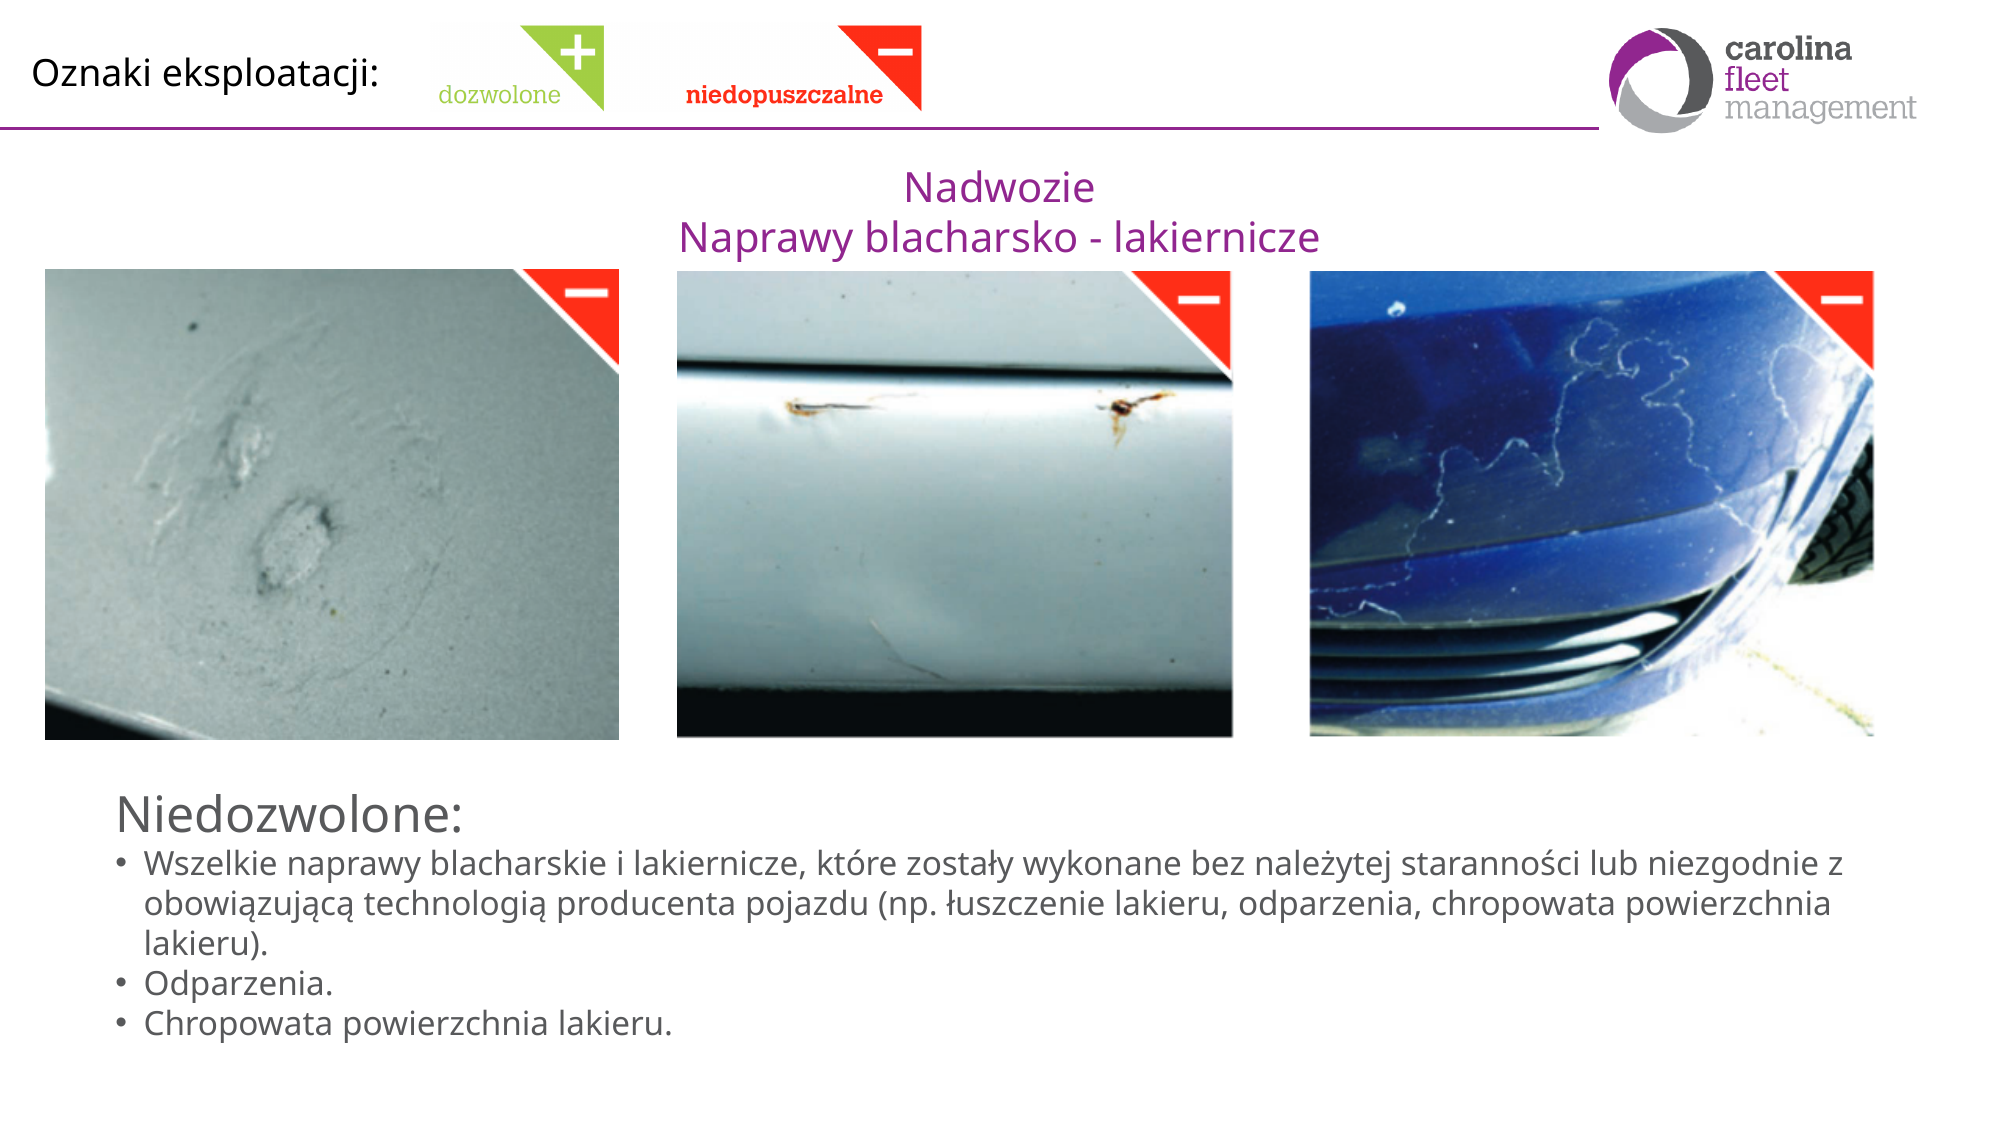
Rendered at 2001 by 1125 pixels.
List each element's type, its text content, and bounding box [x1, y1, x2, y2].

picture [1598, 16, 1940, 156]
text_box Oznaki eksploatacji: [16, 41, 418, 102]
picture [677, 271, 1876, 746]
picture [45, 269, 619, 740]
text_box Nadwozie Naprawy blacharsko - lakiernicze [597, 153, 1403, 269]
picture [430, 22, 925, 112]
text_box Niedozwolone: Wszelkie naprawy blacharskie i lakiernicze, które zostały wykonane bez należytej staranności lub niezgodnie z obowiązującą technologią producenta pojazdu (np. łuszczenie lakieru, odparzenia, chropowata powierzchnia lakieru). Odparzenia. Chropowata powierzchnia lakieru. [100, 774, 1900, 1050]
